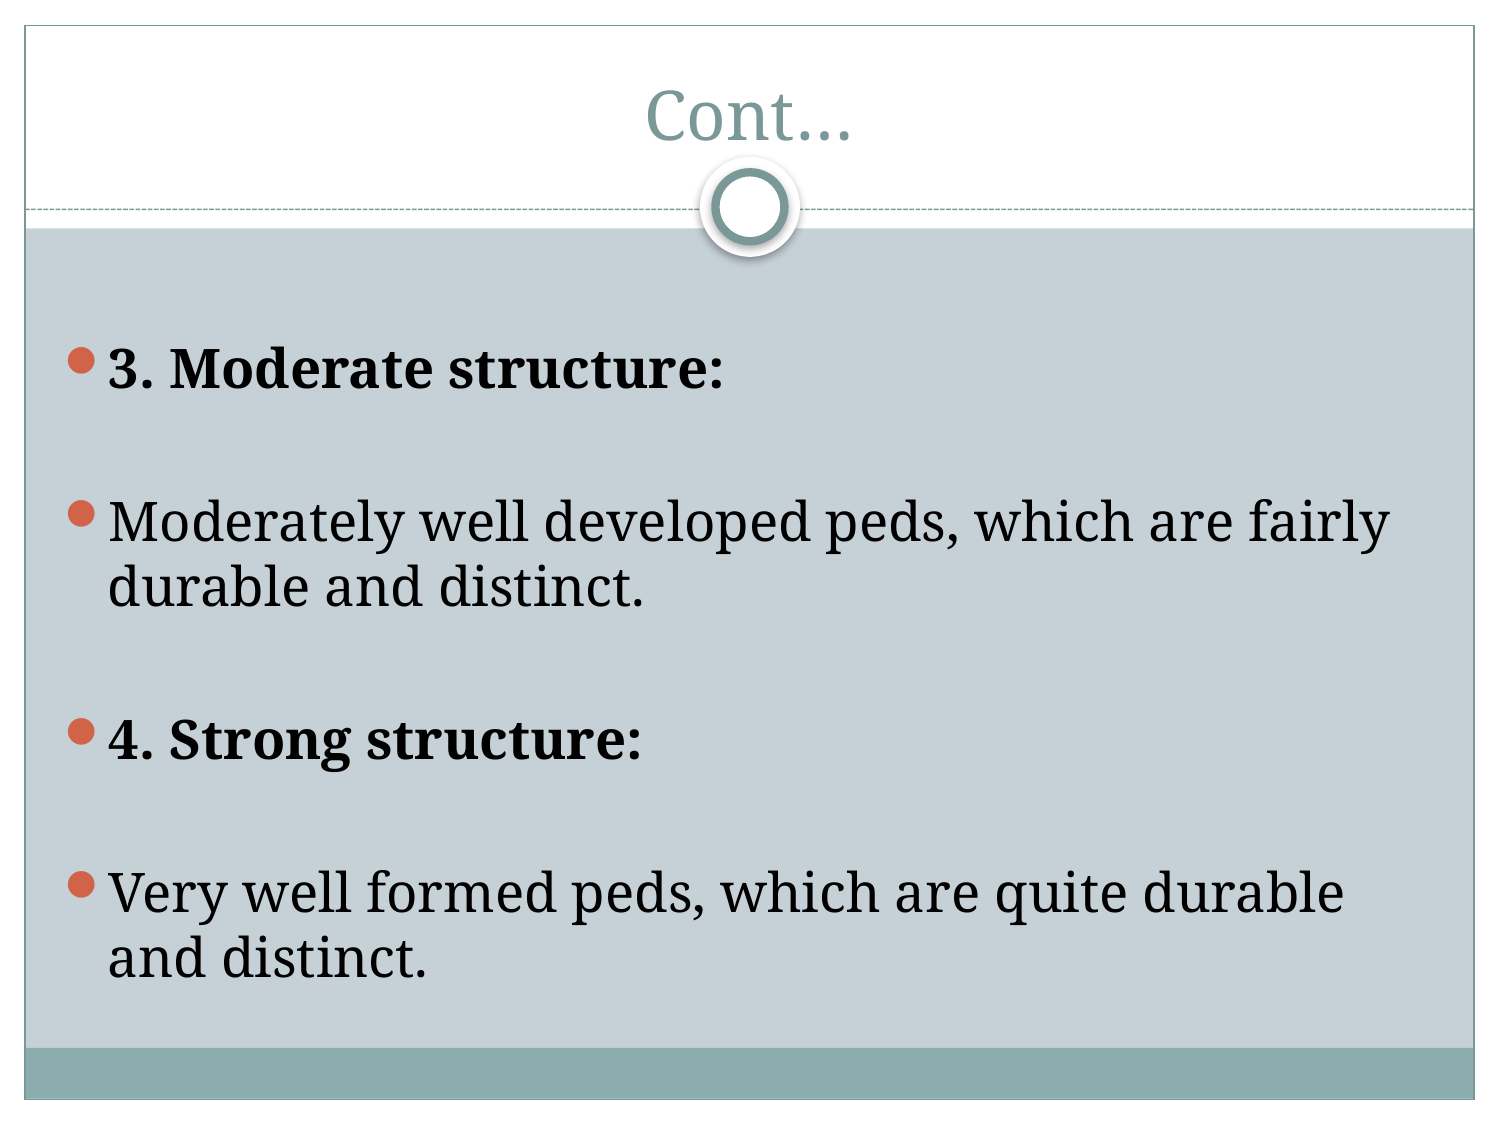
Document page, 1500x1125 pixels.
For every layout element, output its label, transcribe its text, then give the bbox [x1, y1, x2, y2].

title Cont… [49, 37, 1450, 162]
list 3. Moderate structure: Moderately well developed peds, which are fairly durable and distinct. 4. Strong structure: Very well formed peds, which are quite durable and distinct. [49, 250, 1445, 1001]
